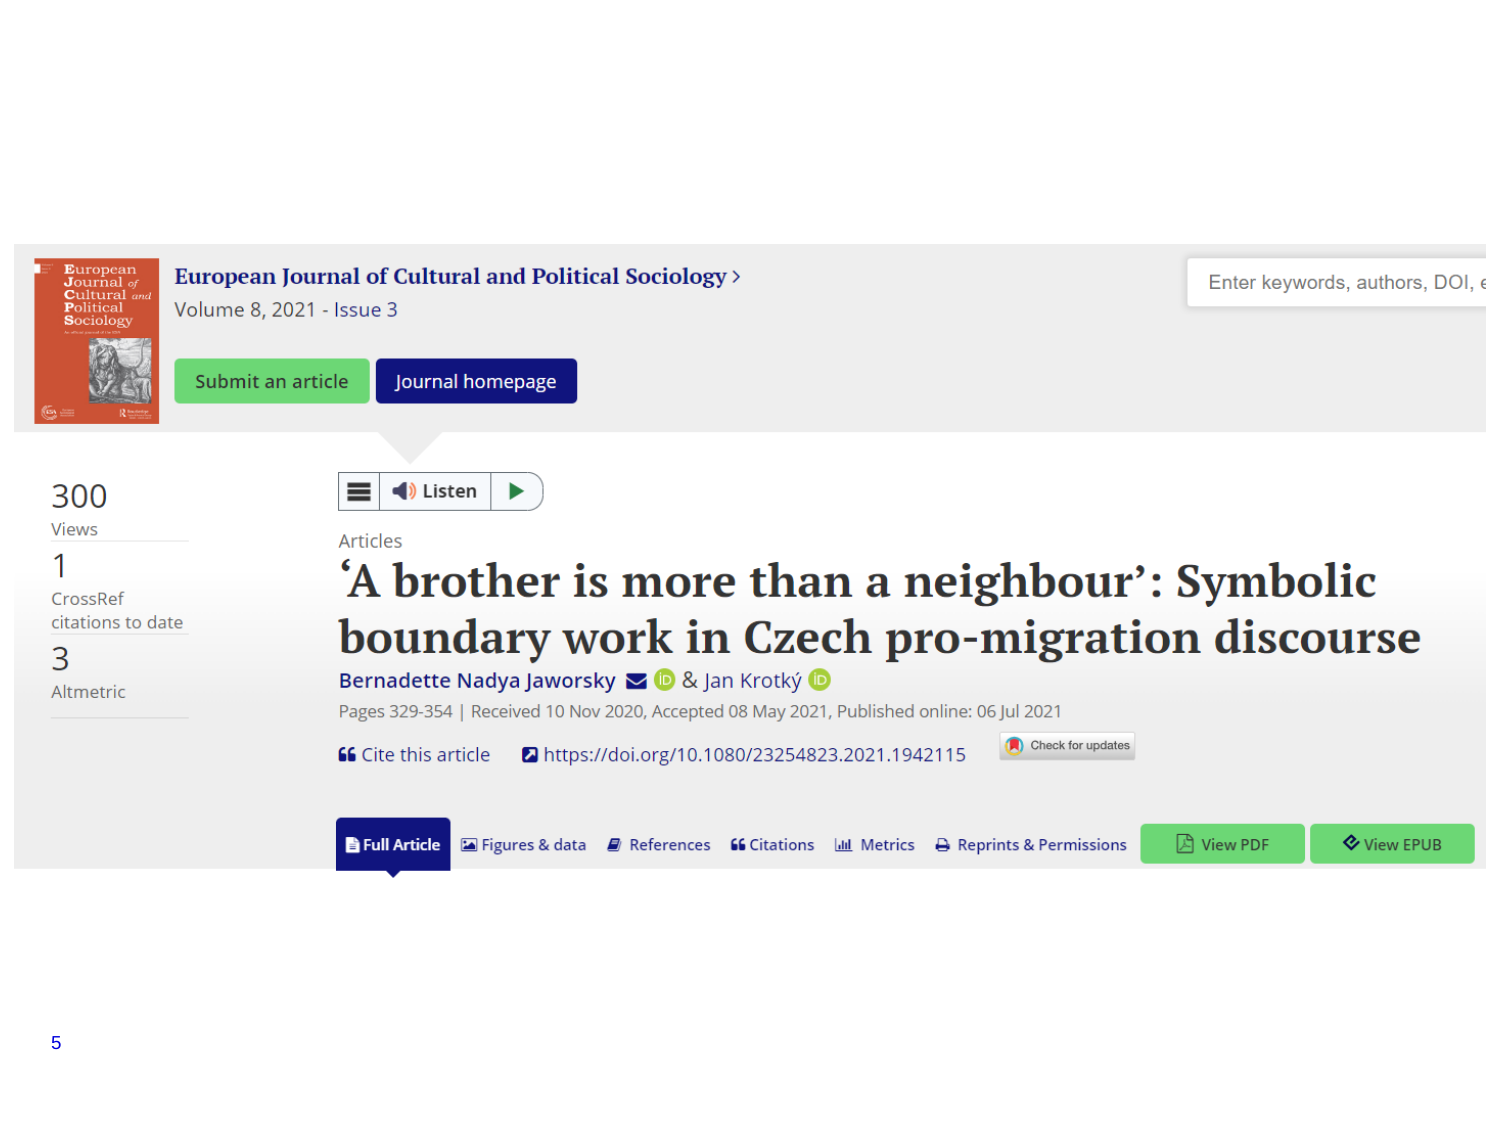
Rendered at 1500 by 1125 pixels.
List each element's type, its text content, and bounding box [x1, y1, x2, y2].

slide_number 5 [50, 1021, 82, 1063]
picture [14, 244, 1486, 881]
